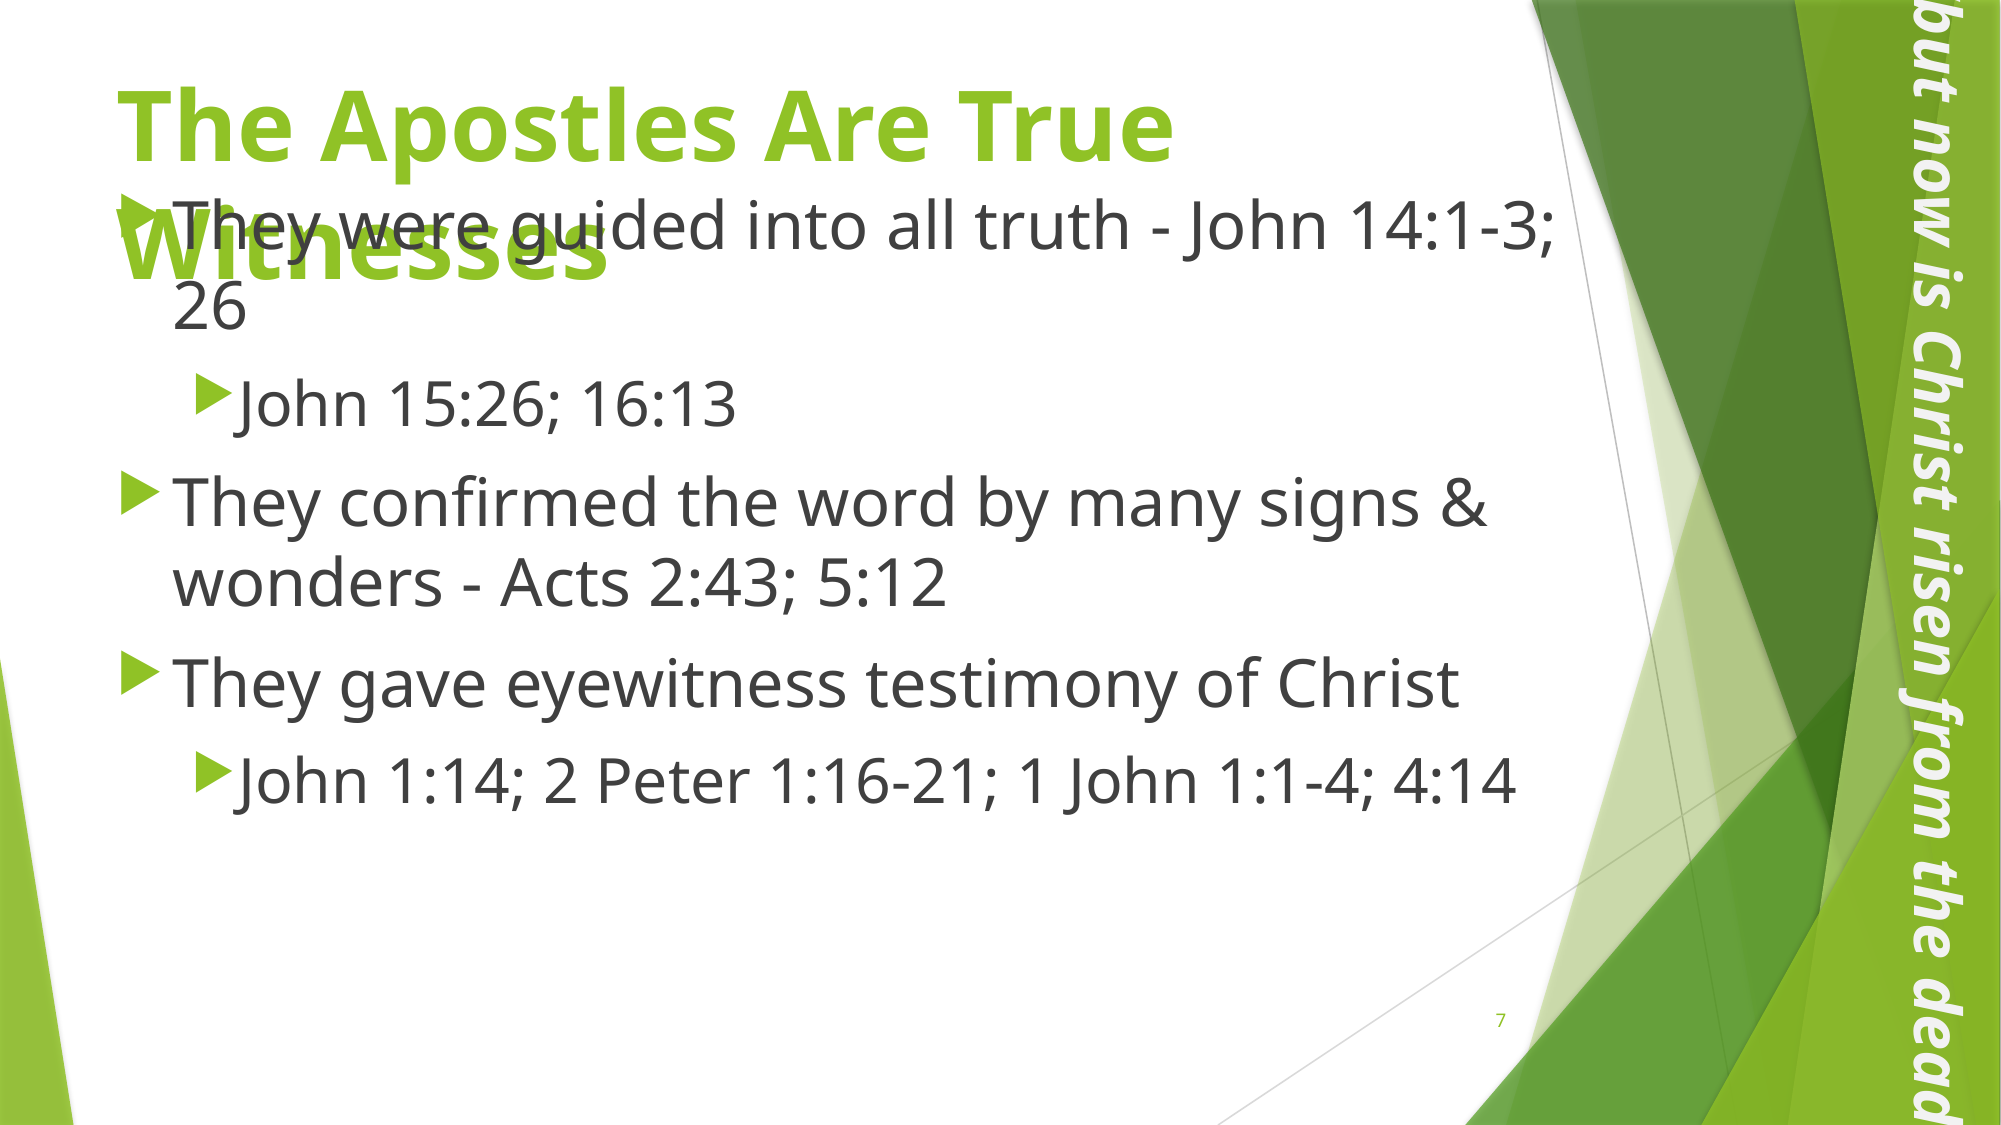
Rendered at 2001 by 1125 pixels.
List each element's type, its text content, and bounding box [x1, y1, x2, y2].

text_box “but now is Christ risen from the dead” [1894, 0, 1987, 1125]
slide_number 7 [1409, 991, 1522, 1051]
list They were guided into all truth - John 14:1-3; 26 John 15:26; 16:13 They confirmed the word by many signs & wonders - Acts 2:43; 5:12 They gave eyewitness testimony of Christ John 1:14; 2 Peter 1:16-21; 1 John 1:1-4; 4:14 [101, 174, 1588, 1051]
title The Apostles Are True Witnesses [101, 56, 1666, 169]
